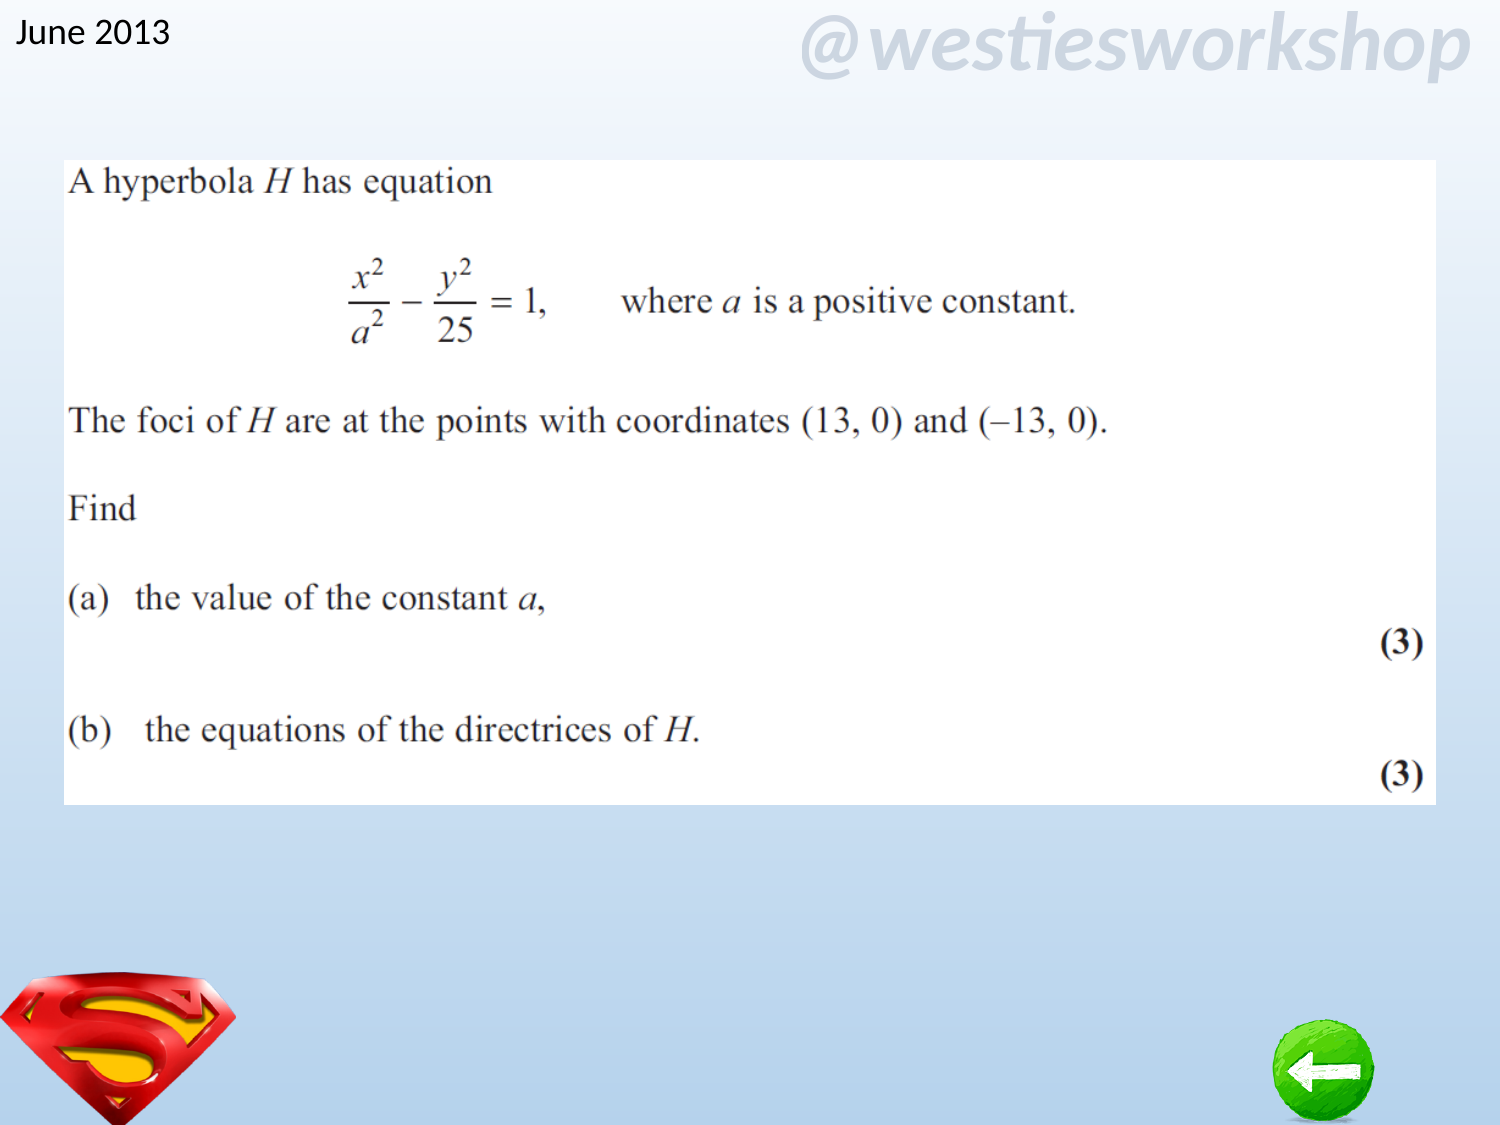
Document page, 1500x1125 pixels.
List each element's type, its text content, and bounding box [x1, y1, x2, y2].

picture [1270, 1019, 1376, 1125]
picture [64, 160, 1436, 805]
picture [0, 972, 236, 1125]
text_box June 2013 [1, 0, 186, 60]
